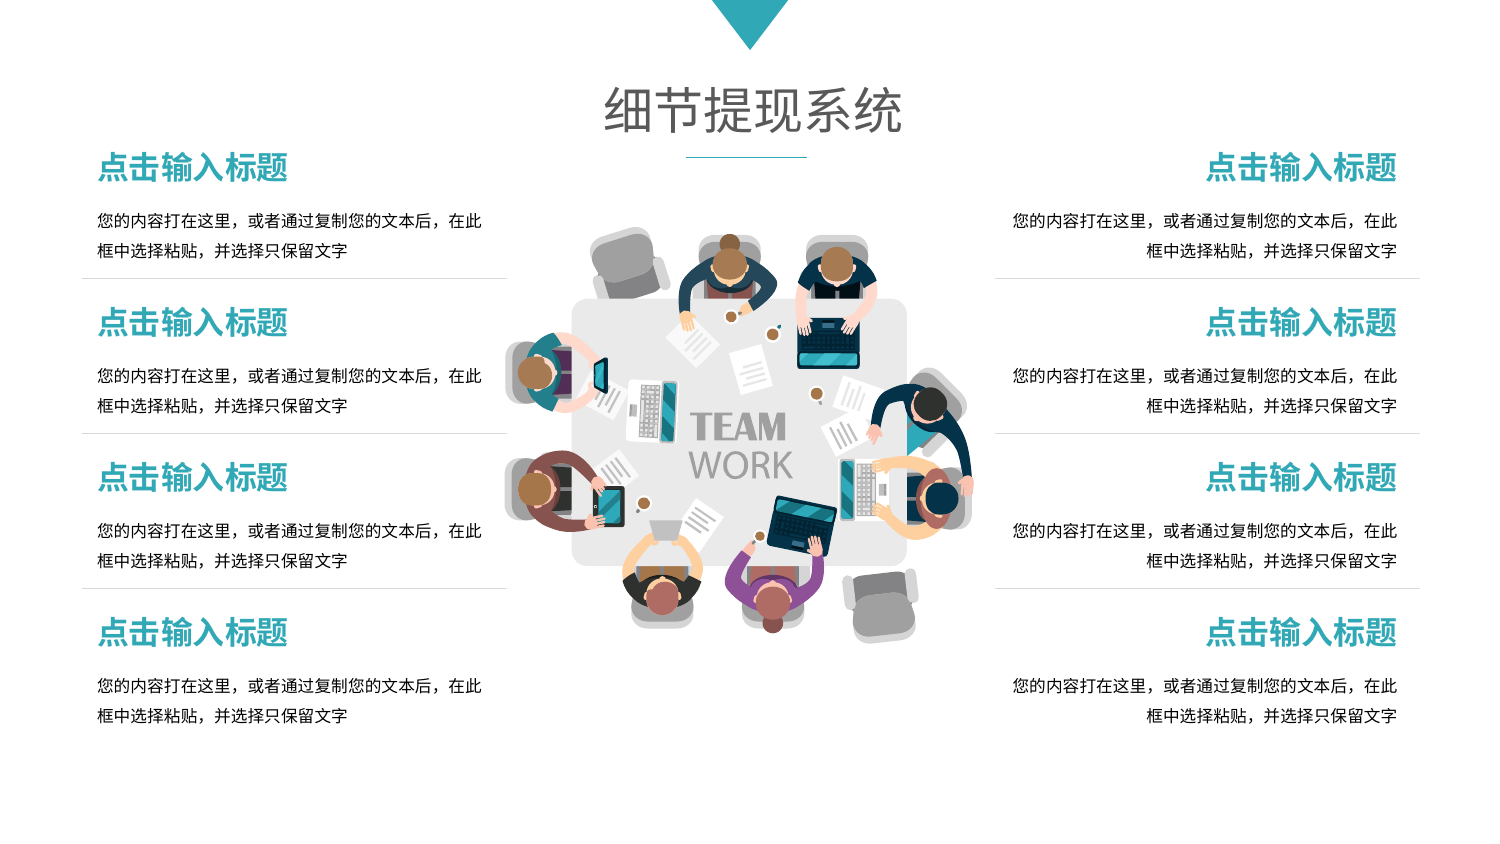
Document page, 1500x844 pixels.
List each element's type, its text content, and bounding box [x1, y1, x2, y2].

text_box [82, 139, 1420, 734]
text_box 细节提现系统 [588, 72, 919, 139]
text_box [710, 0, 790, 52]
